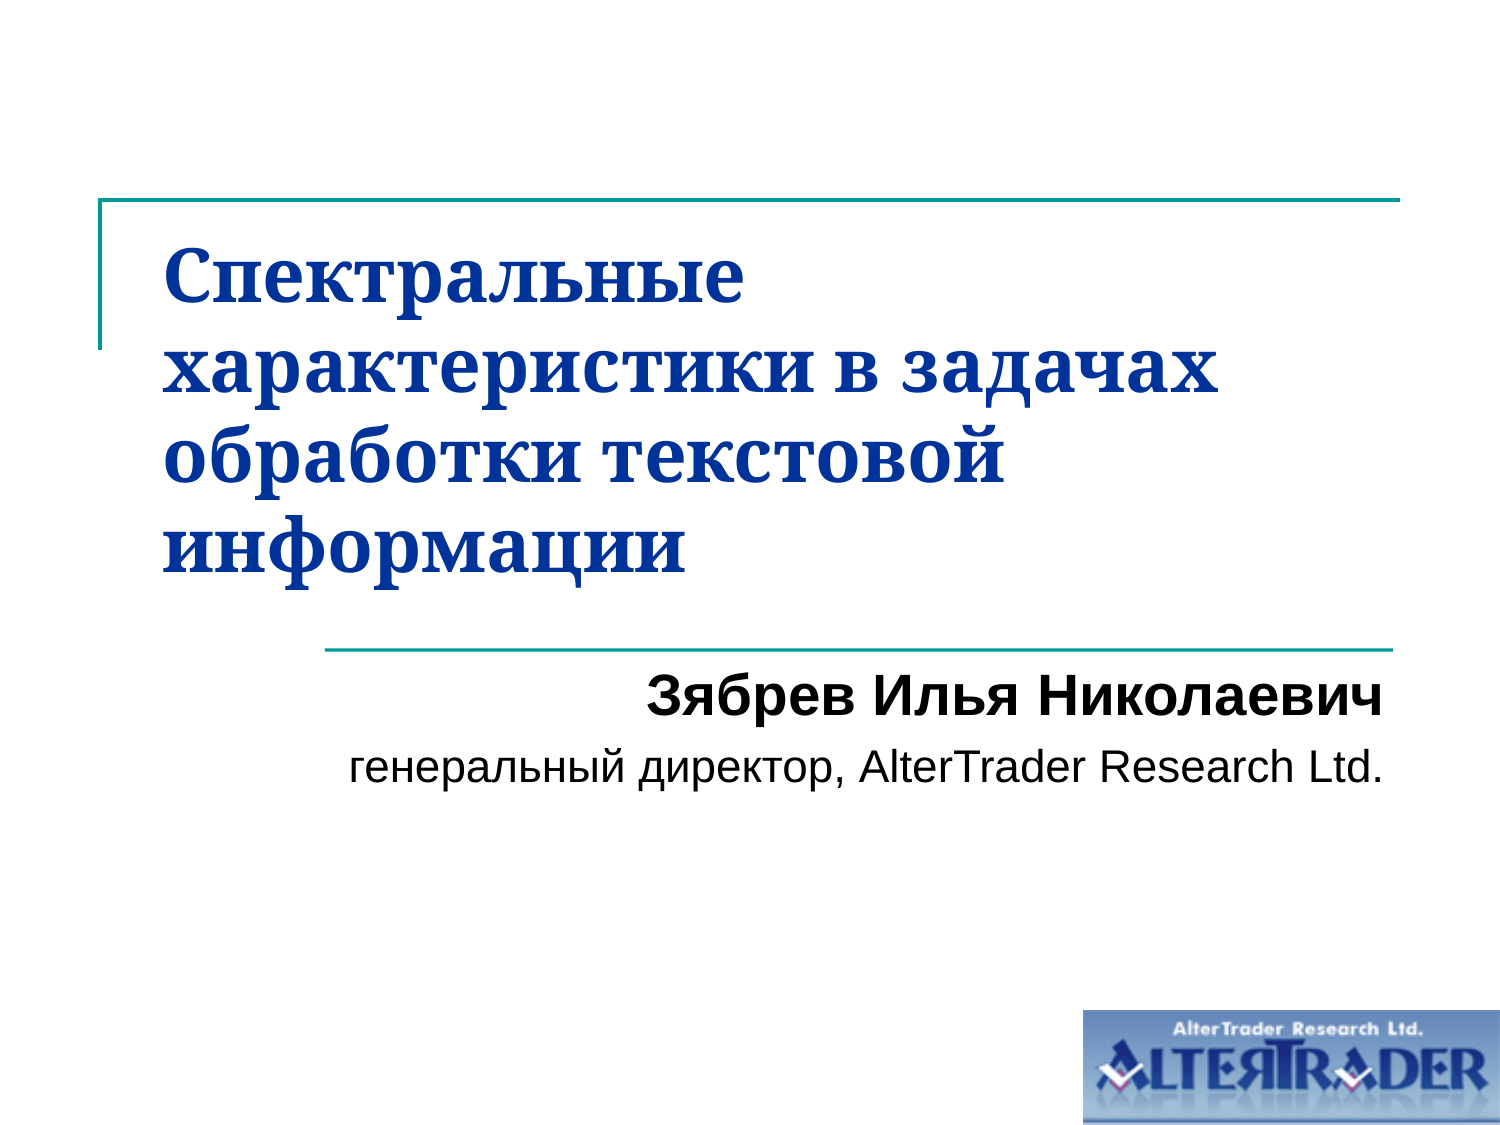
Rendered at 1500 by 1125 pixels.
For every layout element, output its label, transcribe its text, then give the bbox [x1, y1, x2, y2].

subtitle Зябрев Илья Николаевич генеральный директор, AlterTrader Research Ltd. [324, 649, 1401, 938]
title Спектральные характеристики в задачах обработки текстовой информации [147, 219, 1399, 610]
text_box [1082, 1010, 1500, 1125]
